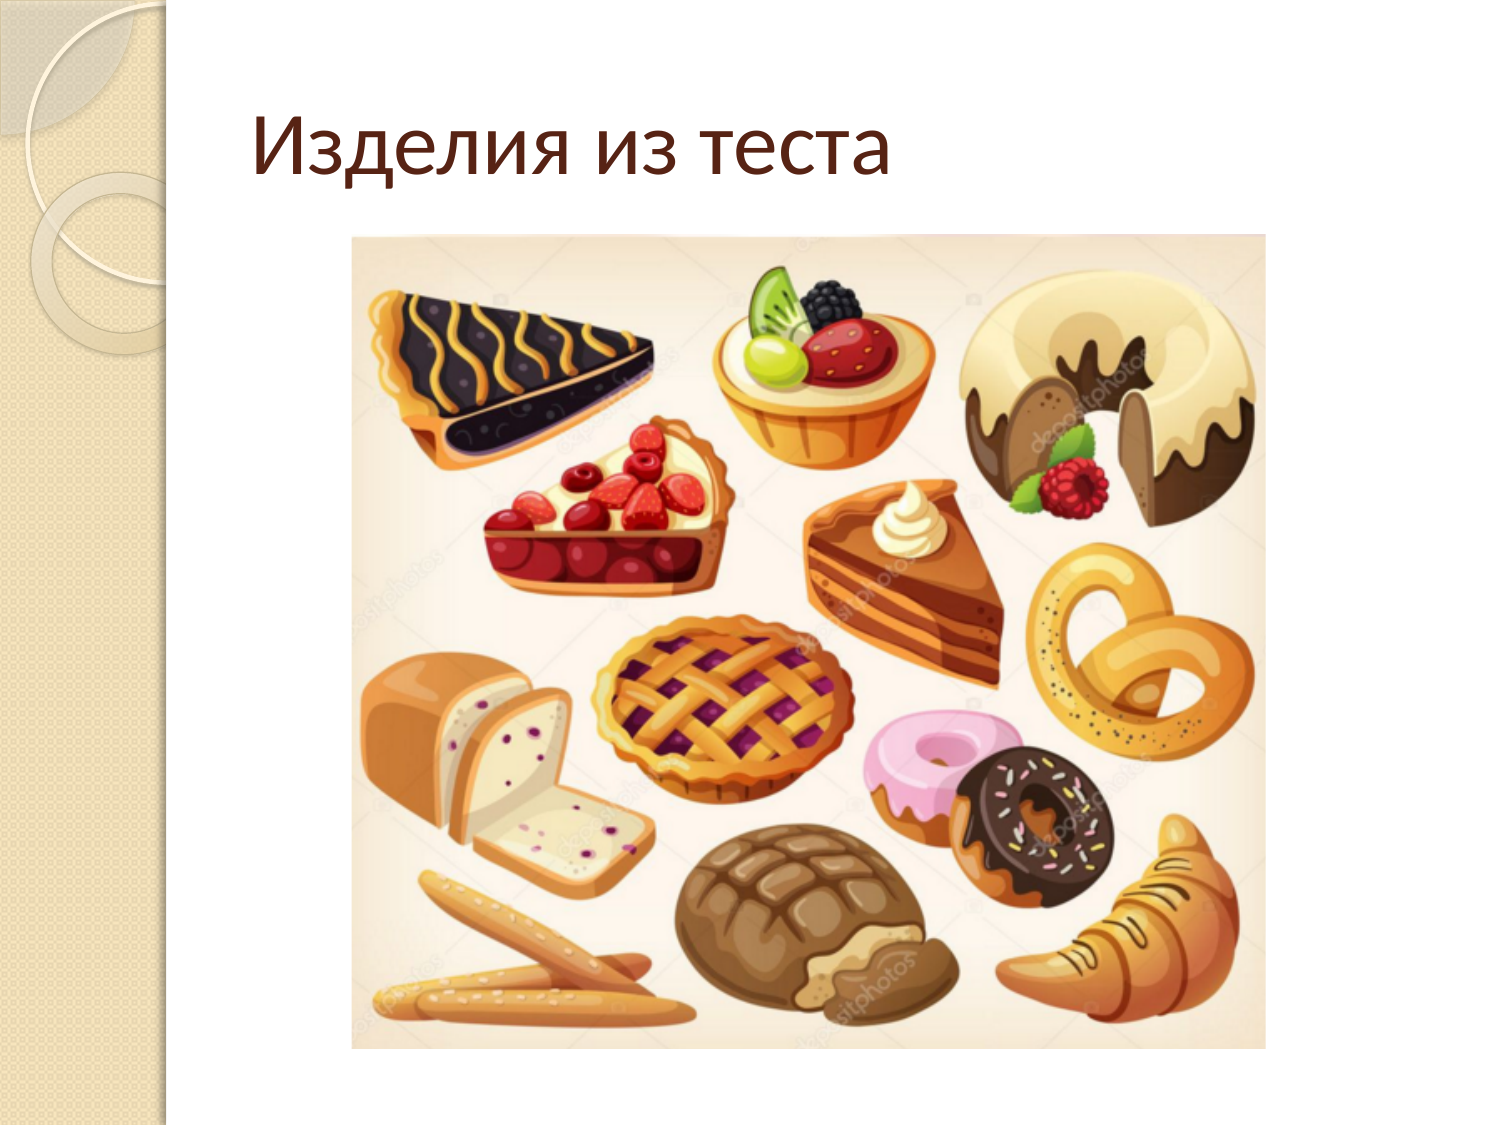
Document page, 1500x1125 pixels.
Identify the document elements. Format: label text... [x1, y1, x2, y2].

title Изделия из теста [235, 45, 1466, 233]
picture [351, 234, 1266, 1049]
